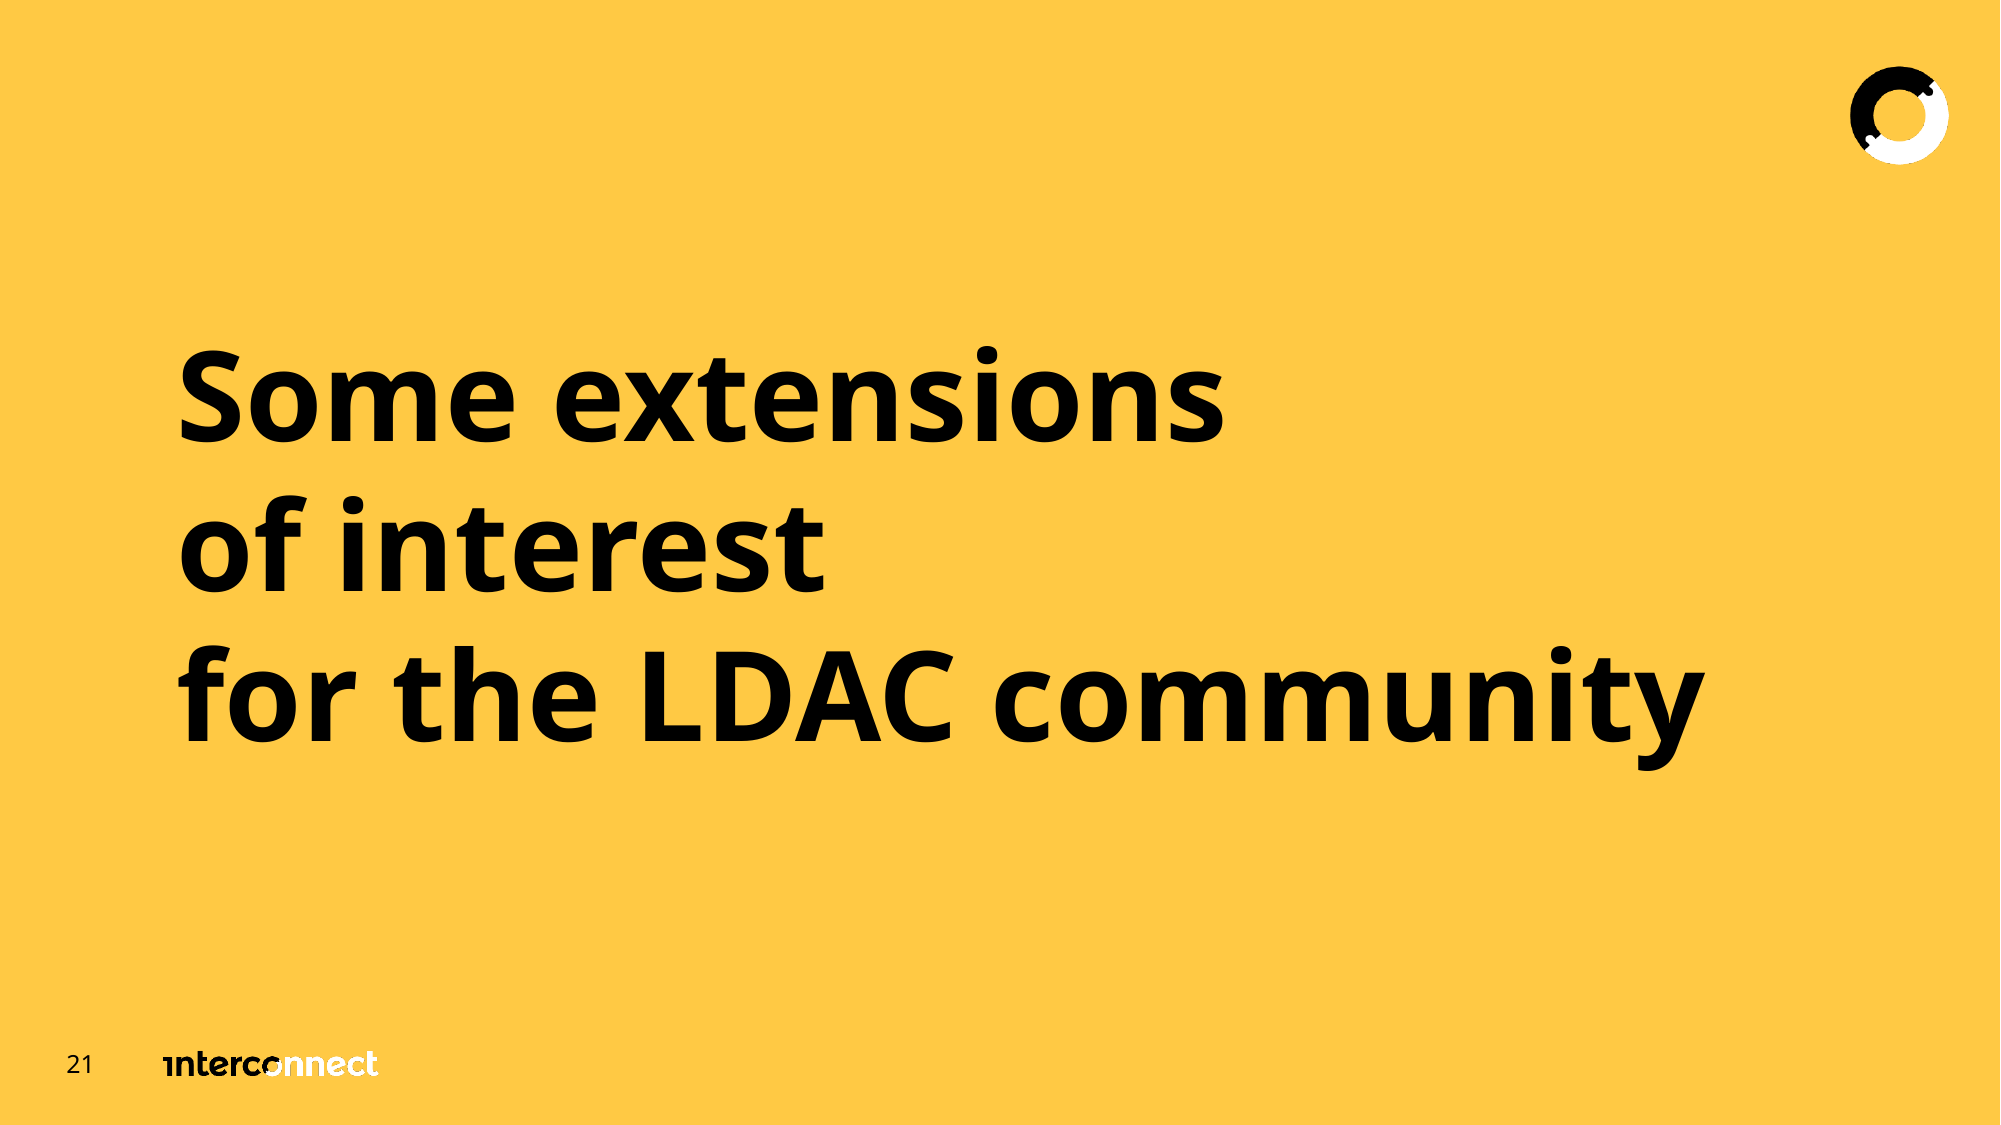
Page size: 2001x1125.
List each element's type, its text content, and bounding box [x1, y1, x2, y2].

picture [162, 1048, 380, 1078]
picture [1846, 61, 1952, 168]
slide_number 21 [0, 1006, 162, 1125]
list Some extensions of interest for the LDAC community [161, 309, 1860, 1006]
